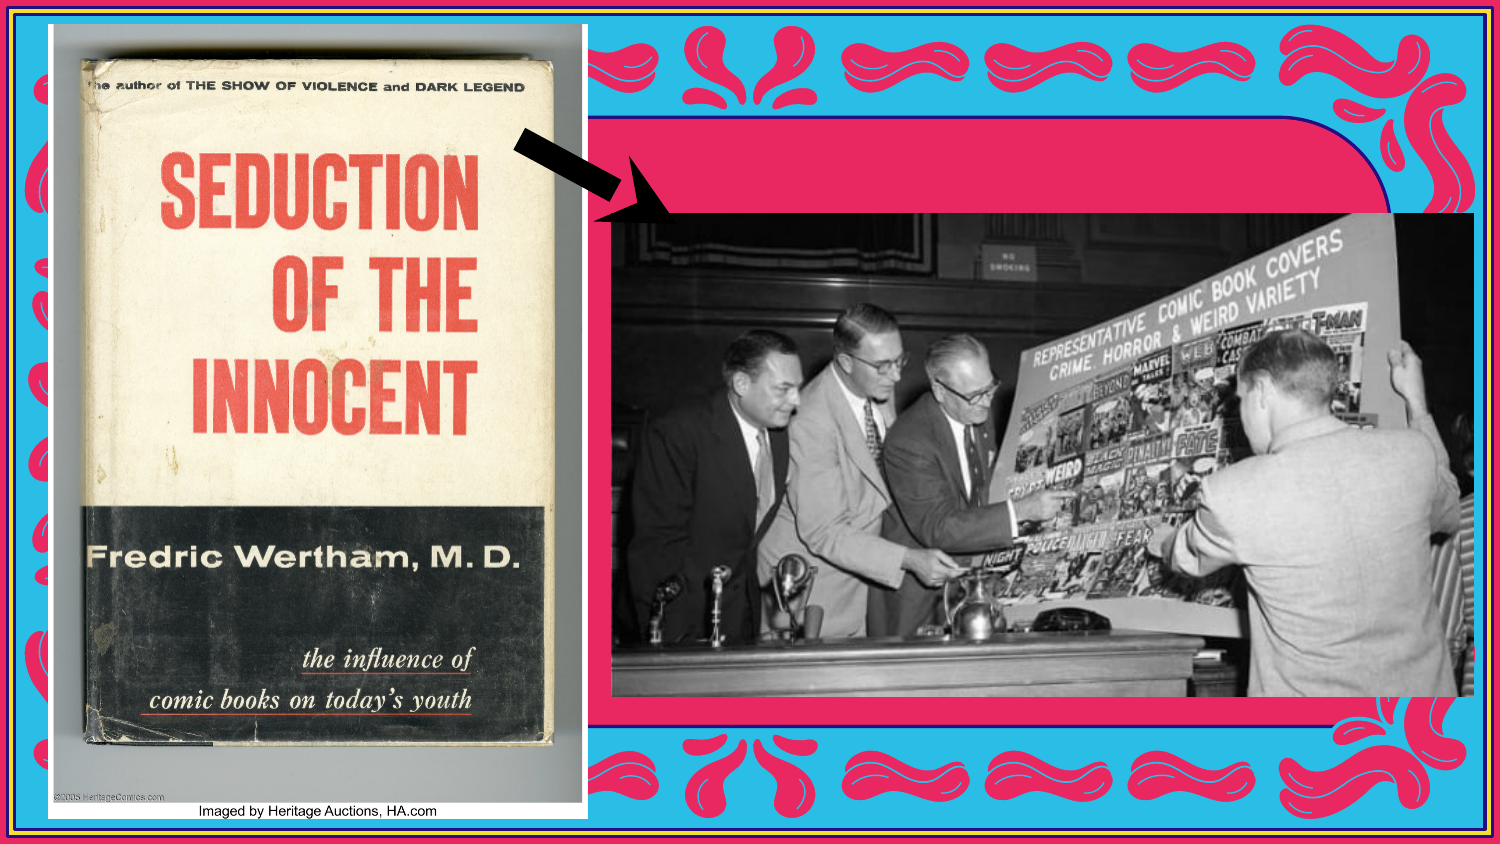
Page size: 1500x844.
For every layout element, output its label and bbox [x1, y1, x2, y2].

text_box [518, 138, 678, 225]
picture [611, 212, 1474, 698]
picture [47, 24, 589, 819]
